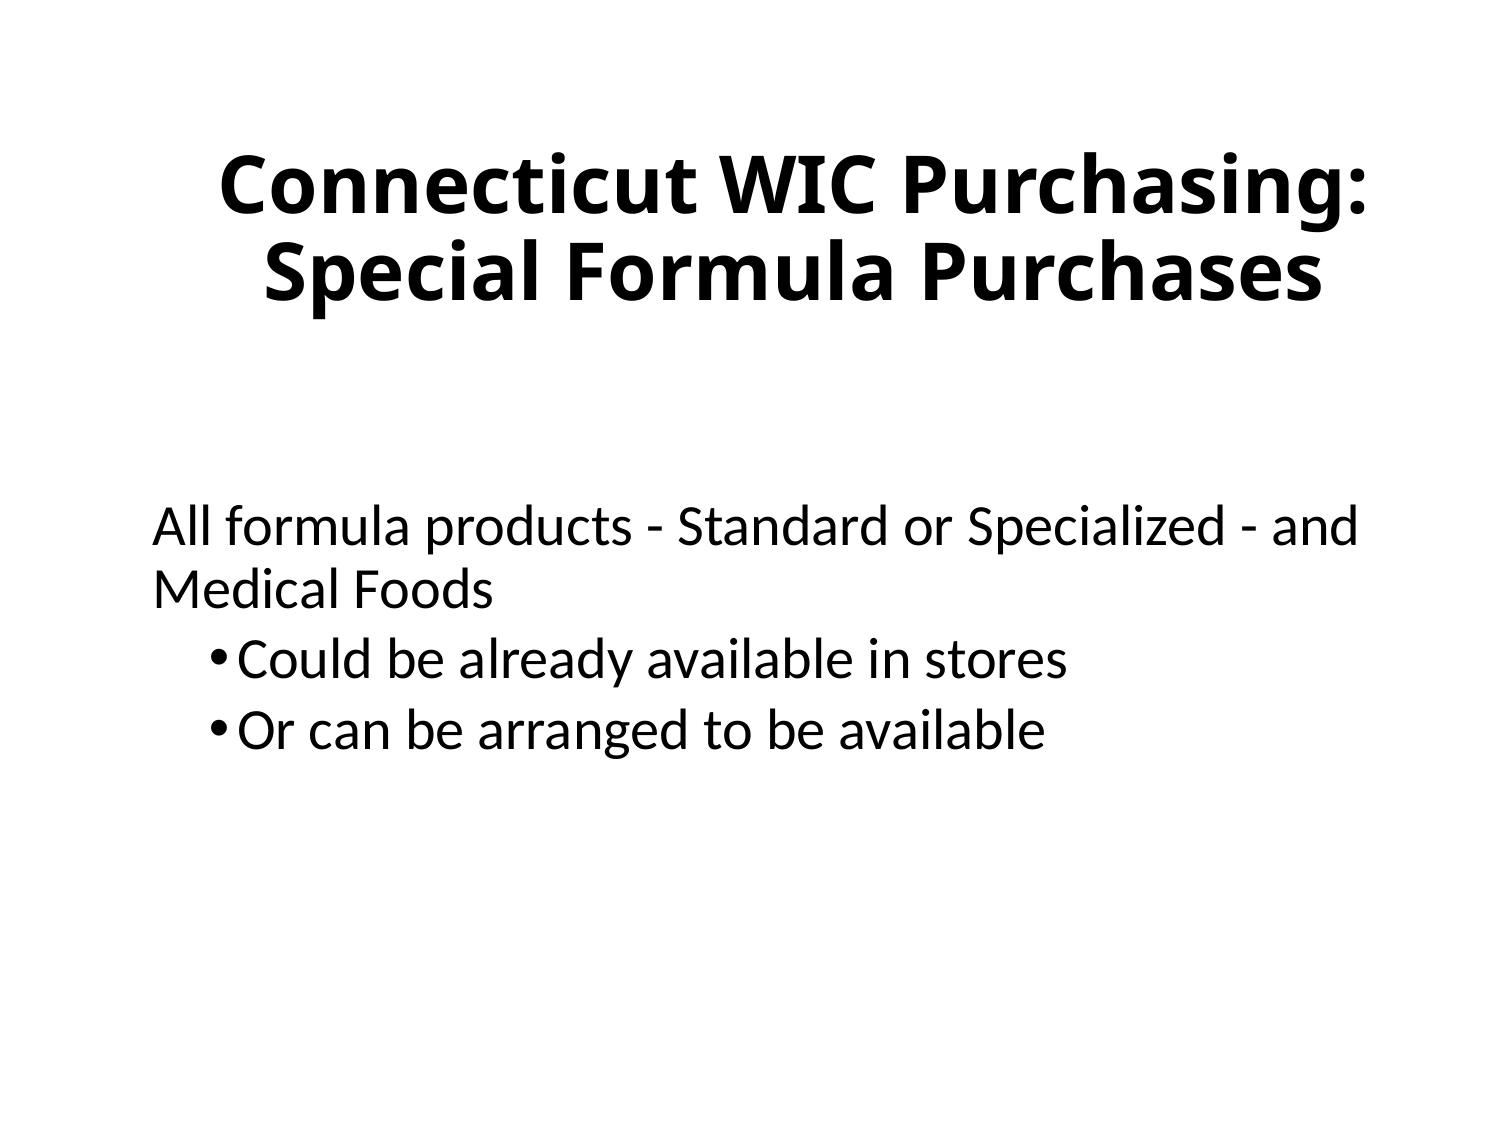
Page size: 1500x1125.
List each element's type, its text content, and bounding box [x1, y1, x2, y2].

list All formula products - Standard or Specialized - and Medical Foods Could be already available in stores Or can be arranged to be available [137, 487, 1475, 975]
title Connecticut WIC Purchasing: Special Formula Purchases [174, 137, 1413, 325]
